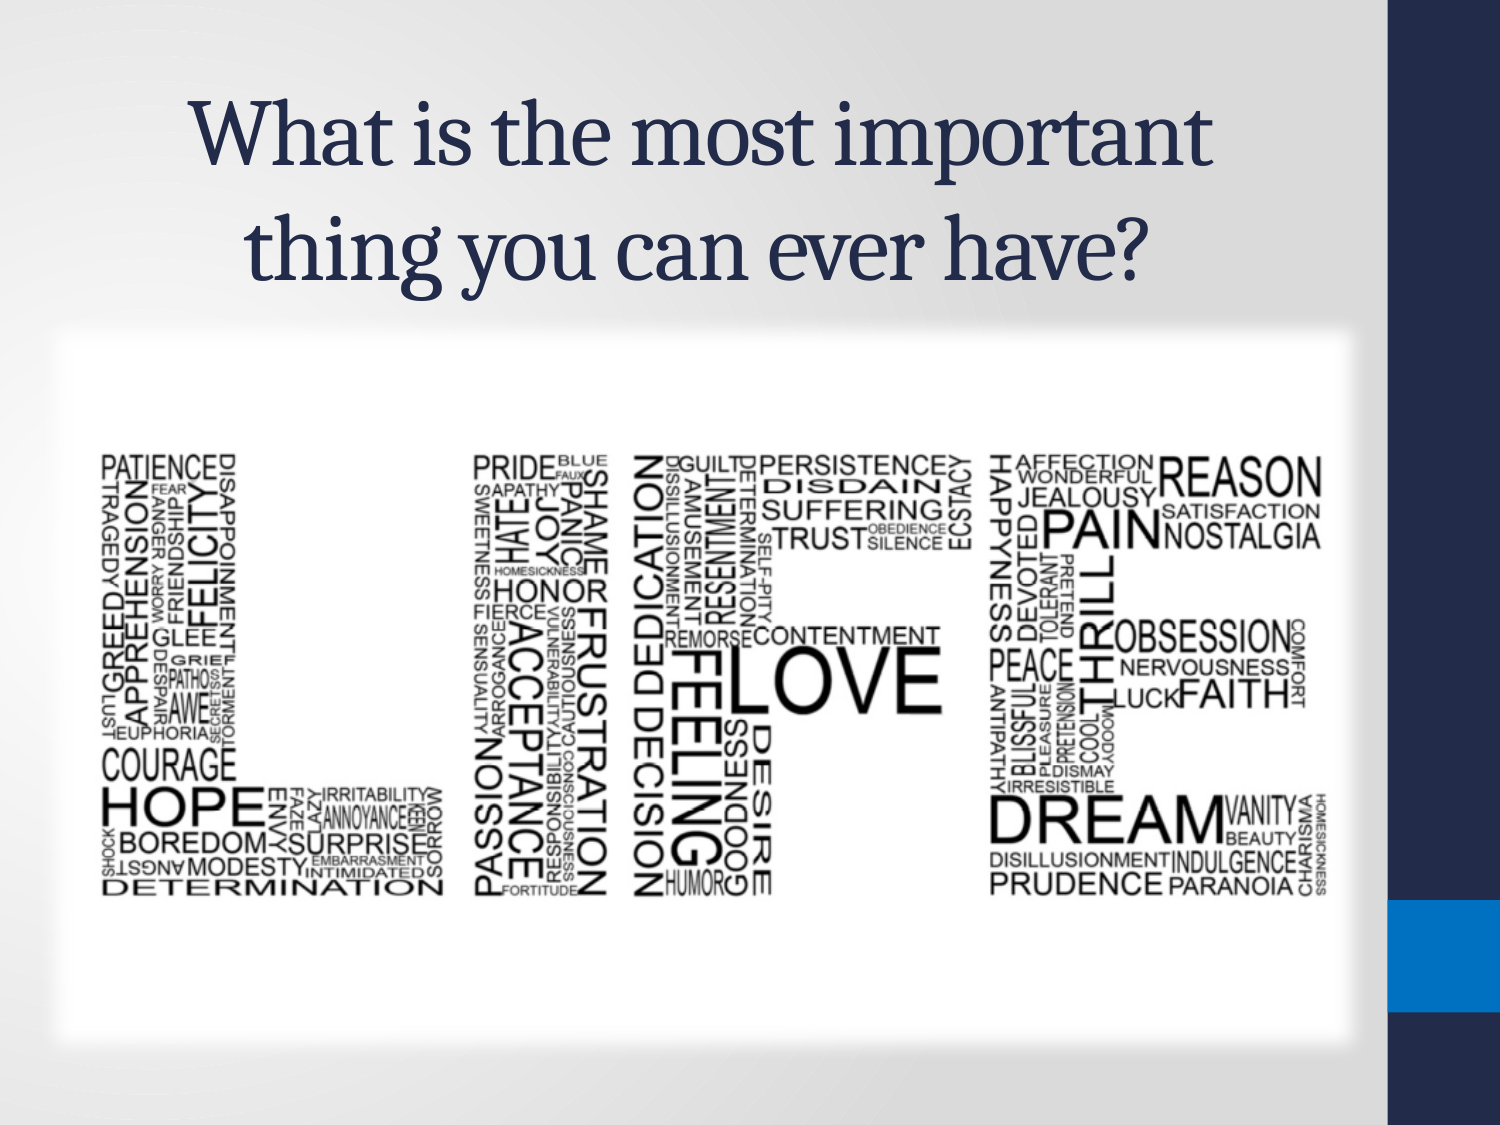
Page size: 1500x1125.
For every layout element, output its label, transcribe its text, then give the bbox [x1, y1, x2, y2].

title What is the most important thing you can ever have? [75, 45, 1325, 305]
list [36, 311, 1372, 1063]
